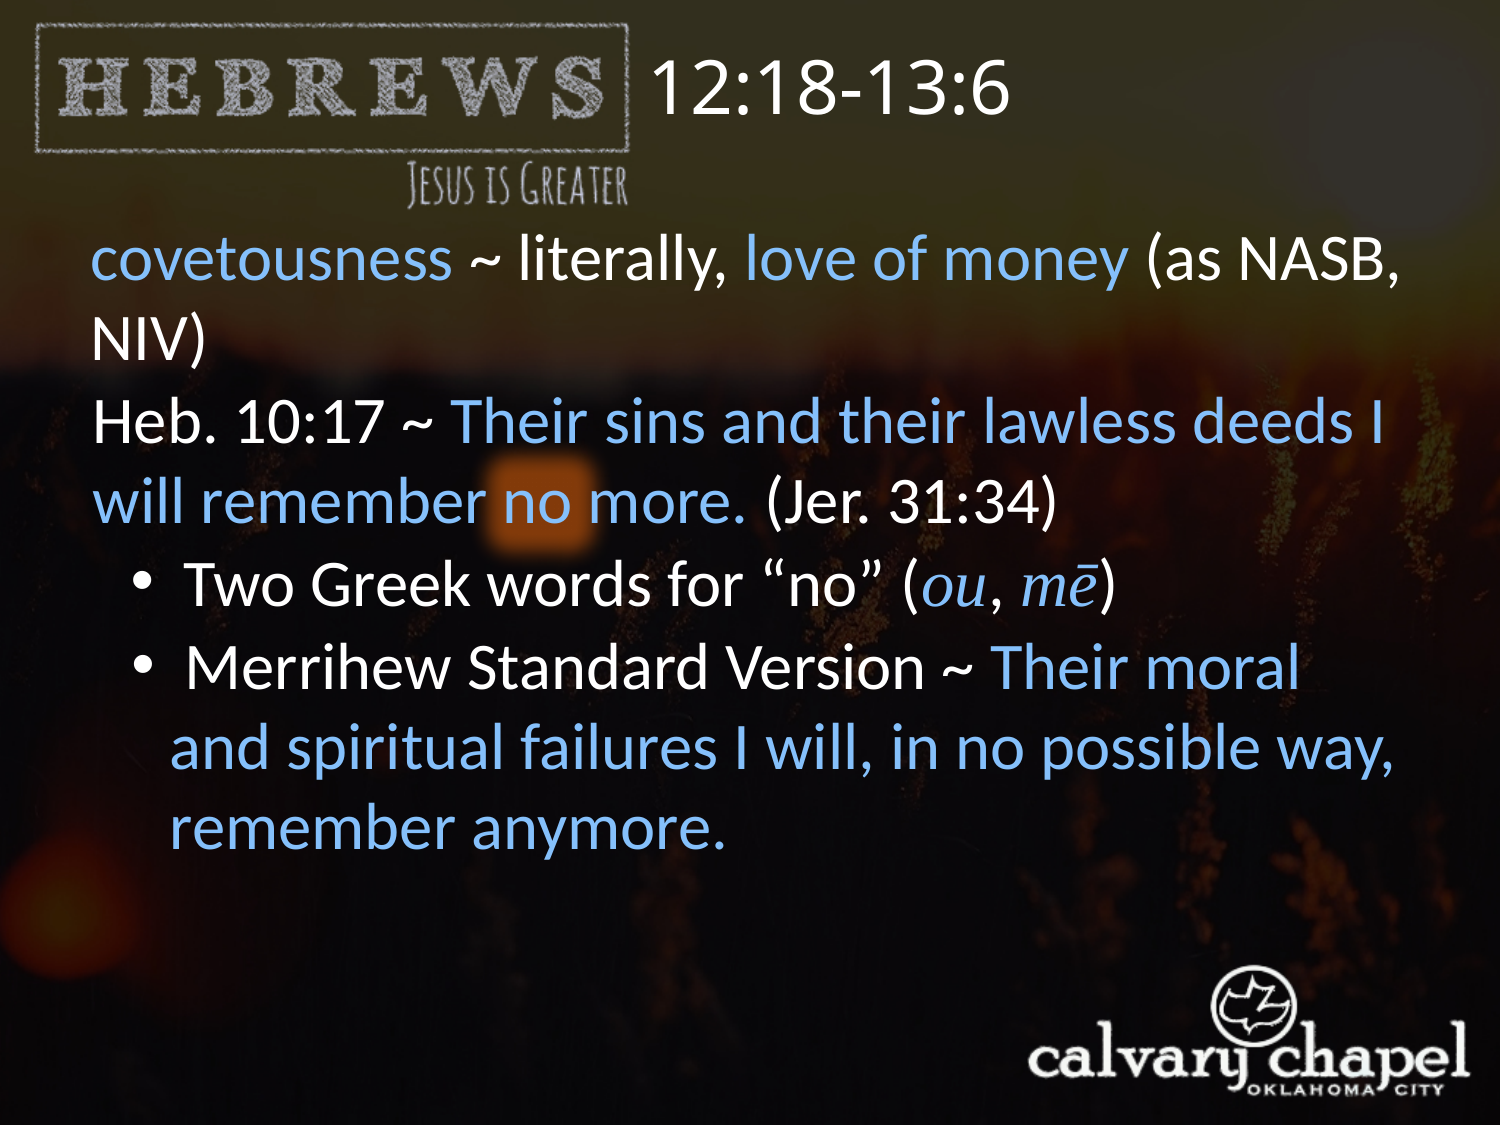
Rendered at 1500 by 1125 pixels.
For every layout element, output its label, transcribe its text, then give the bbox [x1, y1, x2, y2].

text_box Merrihew Standard Version ~ Their moral and spiritual failures I will, in no possible way, remember anymore. [116, 615, 1433, 871]
text_box Two Greek words for “no” (ou, mē) [115, 532, 1432, 628]
text_box 12:18-13:6 [632, 32, 1130, 138]
text_box Heb. 10:17 ~ Their sins and their lawless deeds I will remember no more. (Jer. 31:34) [77, 369, 1428, 544]
text_box covetousness ~ literally, love of money (as NASB, NIV) [76, 206, 1427, 382]
picture [0, 0, 1500, 1125]
